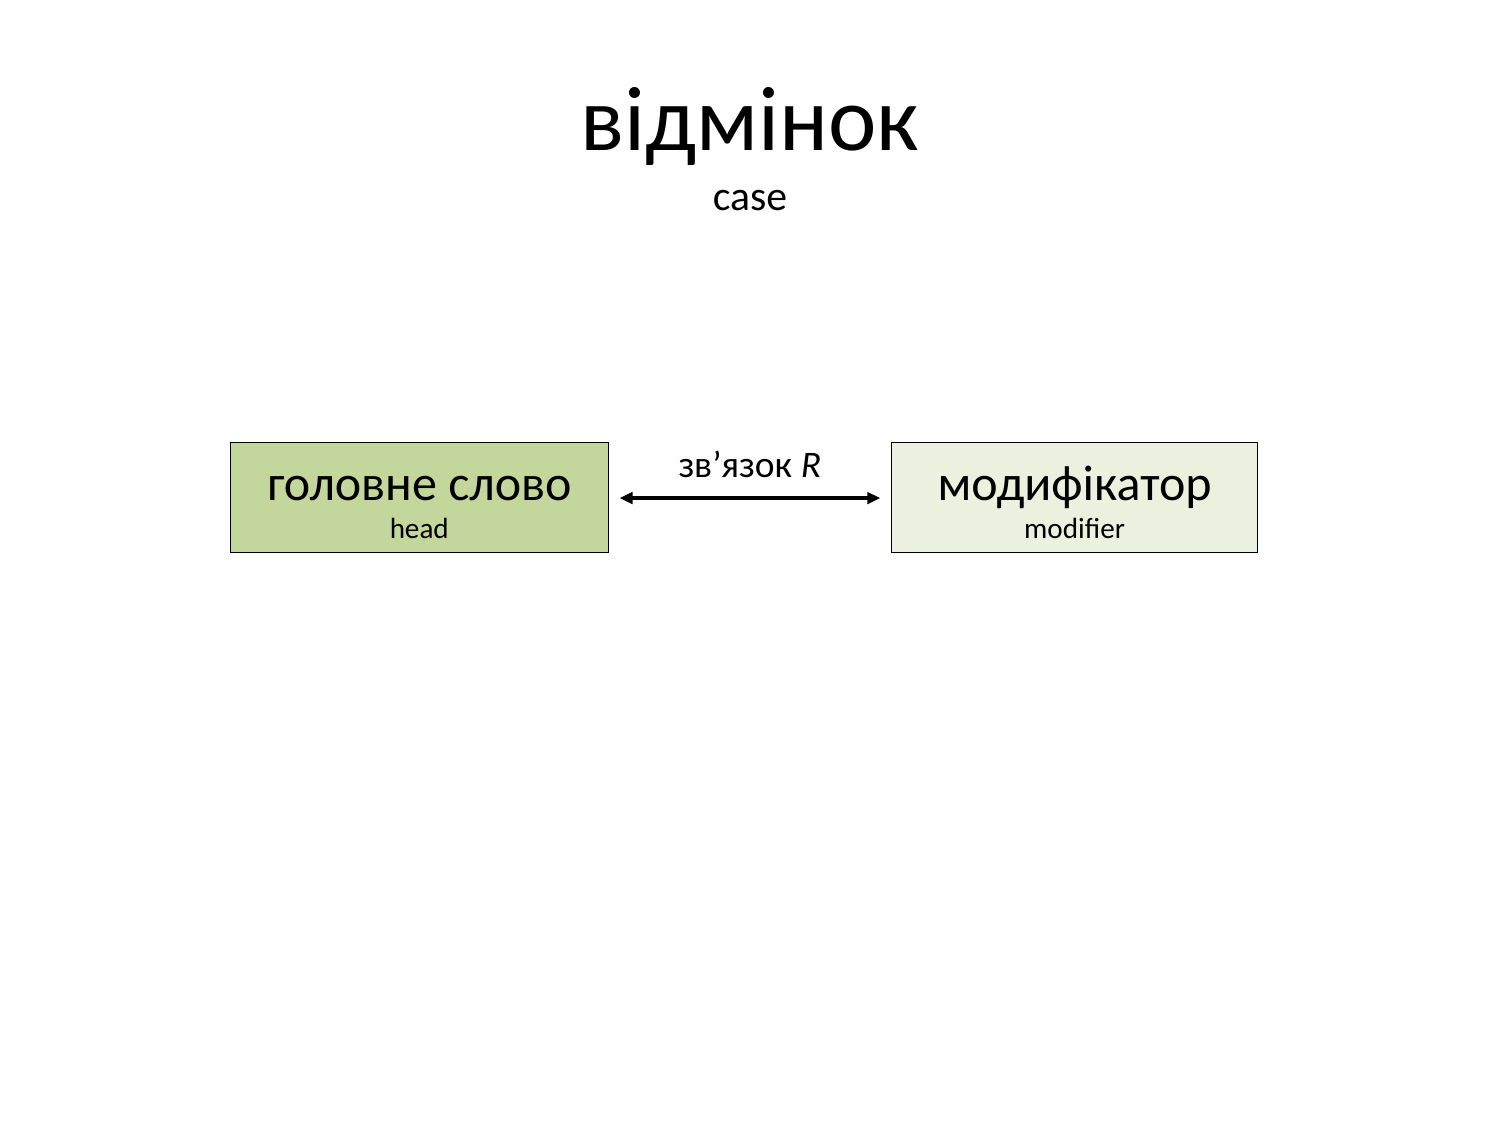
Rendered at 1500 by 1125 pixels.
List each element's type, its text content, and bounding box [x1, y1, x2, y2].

title відмінок case [75, 45, 1425, 233]
text_box модифікатор modifier [891, 442, 1258, 553]
text_box головне слово head [230, 442, 609, 553]
text_box зв’язок R [663, 432, 837, 493]
